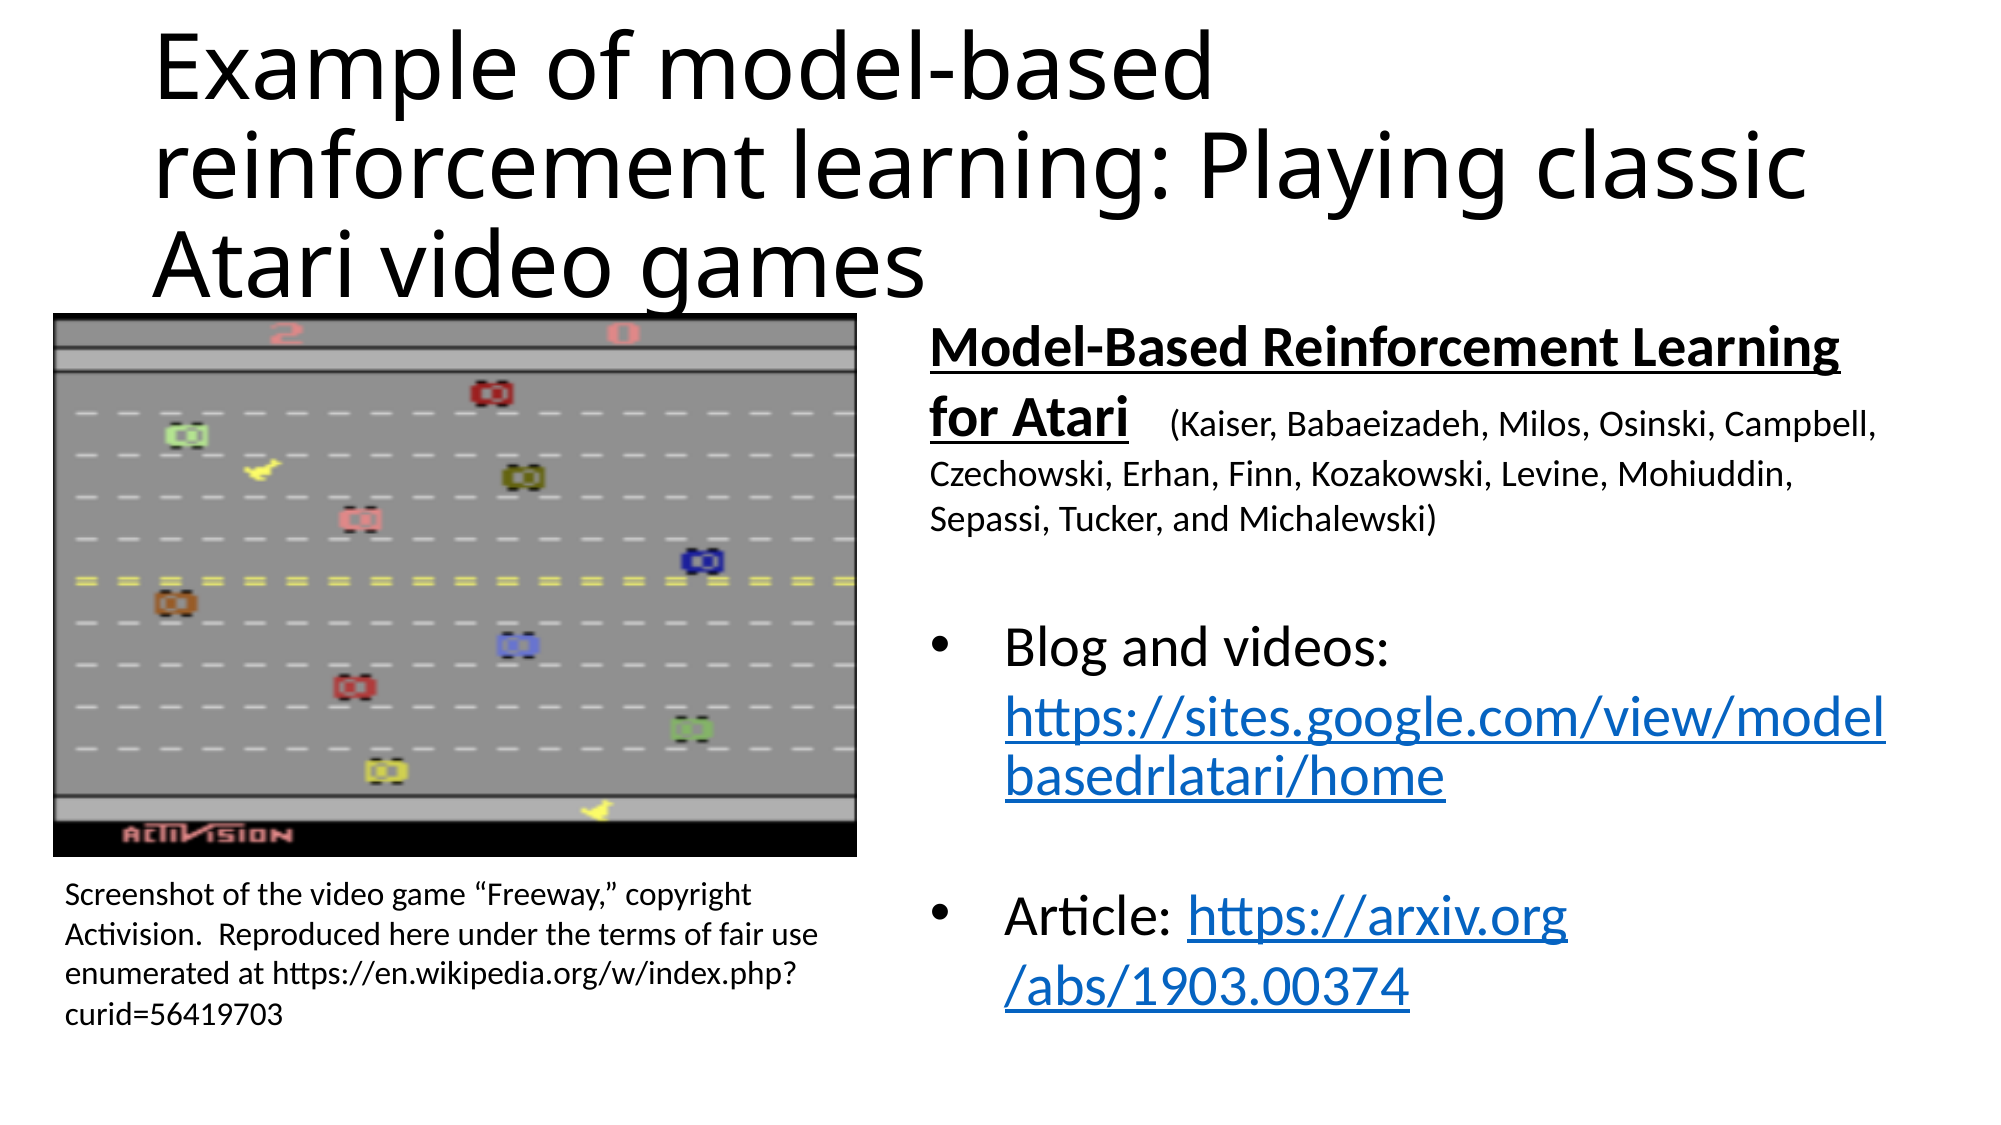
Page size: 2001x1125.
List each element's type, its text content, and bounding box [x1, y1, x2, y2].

text_box Model-Based Reinforcement Learning for Atari (Kaiser, Babaeizadeh, Milos, Osinski, Campbell, Czechowski, Erhan, Finn, Kozakowski, Levine, Mohiuddin, Sepassi, Tucker, and Michalewski) Blog and videos: https://sites.google.com/view/modelbasedrlatari/home Article: https://arxiv.org/abs/1903.00374 [915, 301, 1915, 966]
title Example of model-based reinforcement learning: Playing classic Atari video games [137, 59, 1863, 278]
picture [53, 313, 857, 857]
text_box Screenshot of the video game “Freeway,” copyright Activision. Reproduced here under the terms of fair use enumerated at https://en.wikipedia.org/w/index.php?curid=56419703 [50, 864, 857, 1039]
